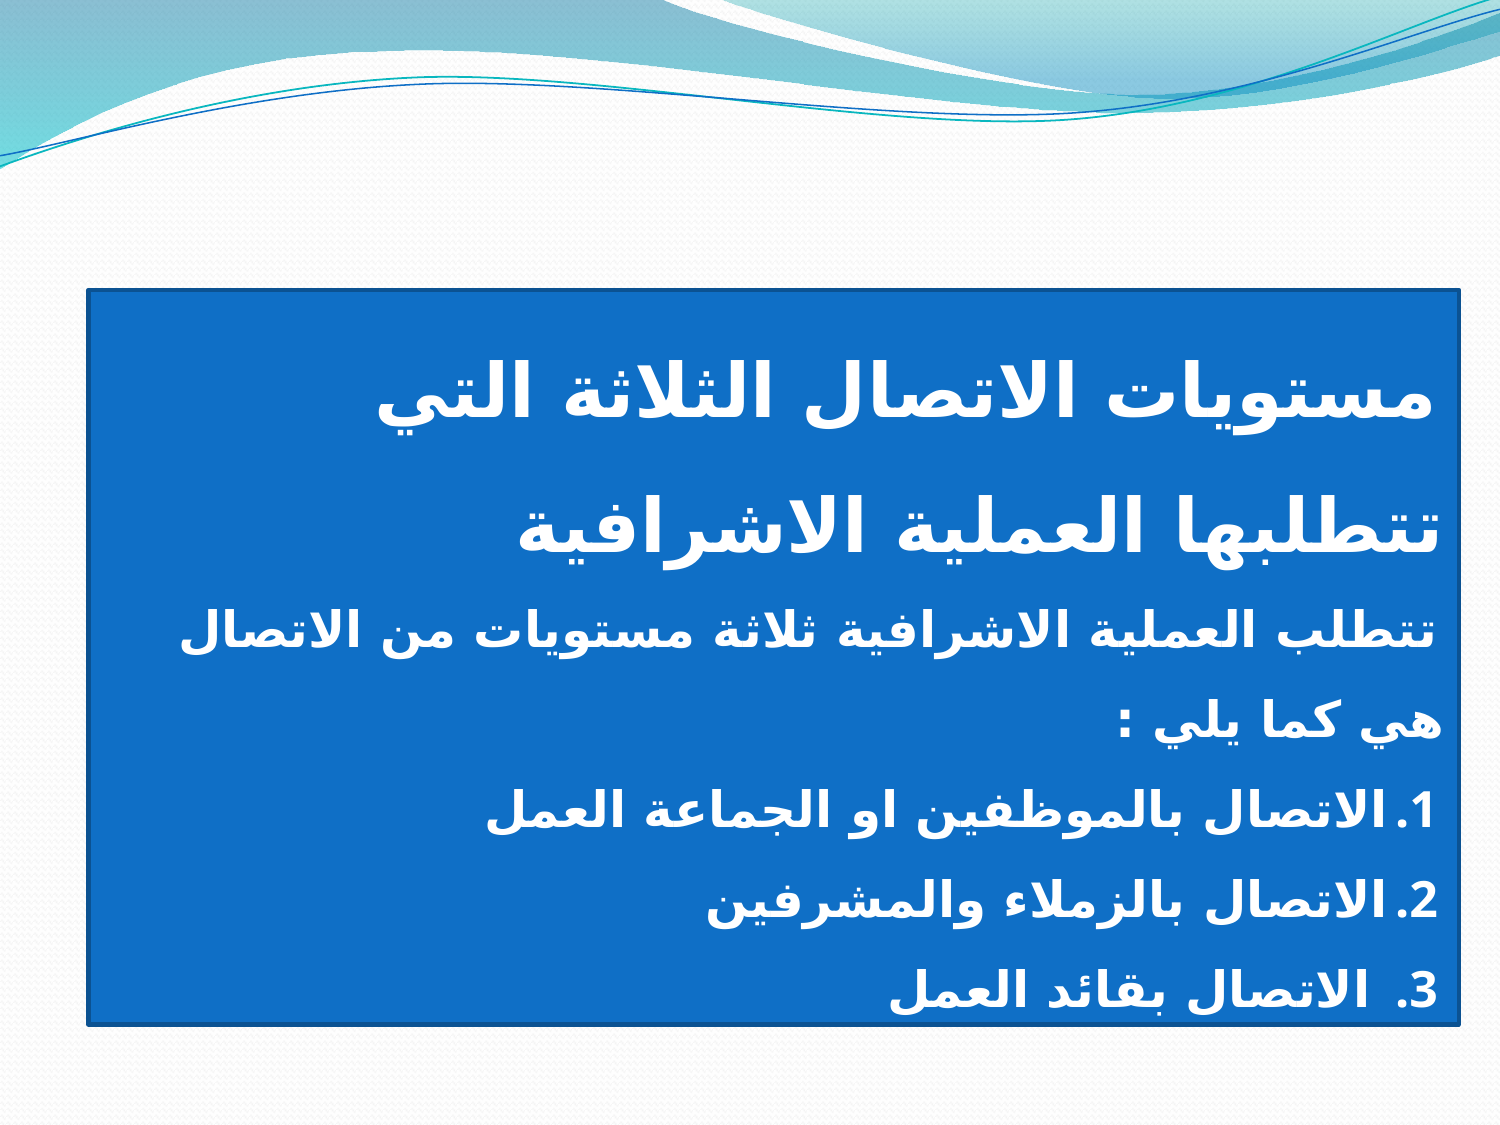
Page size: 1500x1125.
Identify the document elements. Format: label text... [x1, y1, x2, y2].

text_box مستويات الاتصال الثلاثة التي تتطلبها العملية الاشرافية تتطلب العملية الاشرافية ثلاثة مستويات من الاتصال هي كما يلي : الاتصال بالموظفين او الجماعة العمل الاتصال بالزملاء والمشرفين الاتصال بقائد العمل [86, 288, 1461, 1027]
